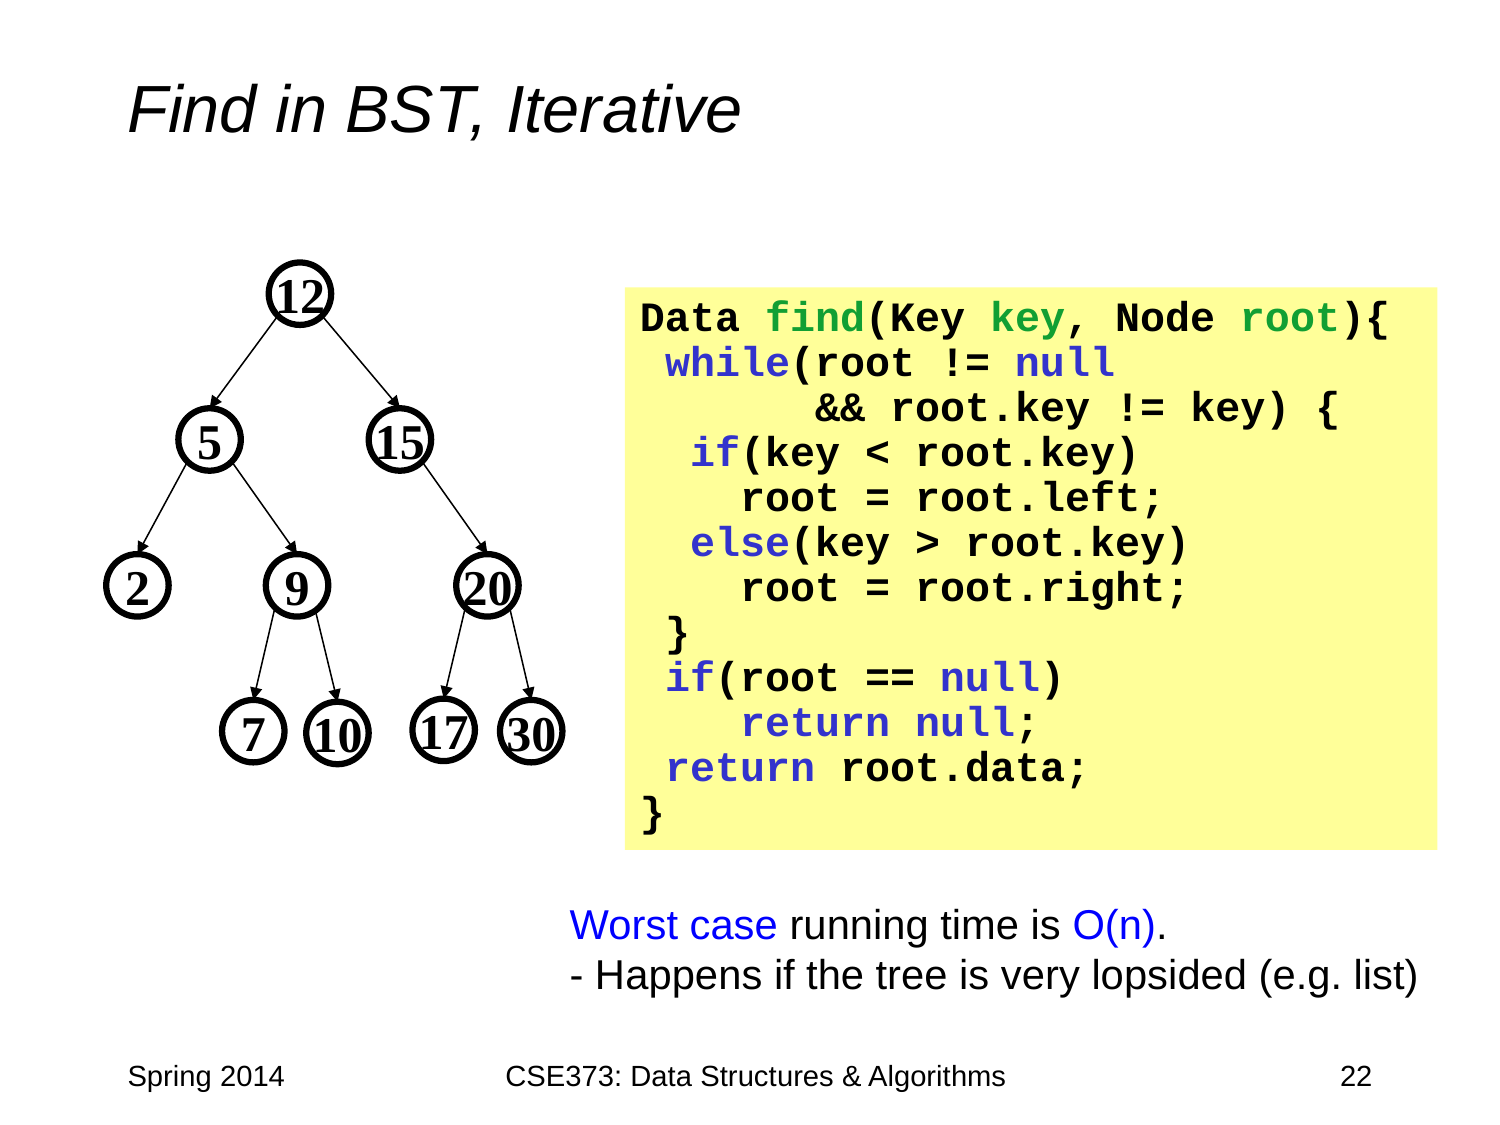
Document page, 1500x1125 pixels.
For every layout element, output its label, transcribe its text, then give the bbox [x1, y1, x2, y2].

footer CSE373: Data Structures & Algorithms [474, 1049, 1038, 1125]
text_box 7 [222, 700, 285, 763]
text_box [315, 612, 338, 699]
text_box 10 [306, 701, 369, 765]
slide_number 22 [1074, 1049, 1388, 1125]
text_box Worst case running time is O(n). - Happens if the tree is very lopsided (e.g. list) [554, 890, 1434, 1005]
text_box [197, 327, 291, 397]
text_box 12 [268, 262, 332, 325]
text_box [314, 322, 408, 402]
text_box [509, 610, 532, 698]
text_box 2 [106, 554, 169, 617]
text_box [115, 482, 209, 534]
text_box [231, 464, 298, 552]
text_box 9 [265, 554, 329, 617]
text_box 17 [412, 699, 475, 762]
text_box 15 [368, 409, 432, 471]
title Find in BST, Iterative [112, 37, 1388, 176]
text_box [253, 610, 276, 698]
text_box 30 [499, 700, 563, 763]
text_box Data find(Key key, Node root){ while(root != null && root.key != key) { if(key < root.key) root = root.left; else(key > root.key) root = root.right; } if(root == null) return null; return root.data; } [624, 287, 1438, 850]
text_box 20 [456, 554, 519, 617]
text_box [421, 464, 488, 552]
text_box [443, 610, 466, 696]
text_box 5 [178, 408, 241, 471]
slide_number Spring 2014 [112, 1049, 426, 1125]
